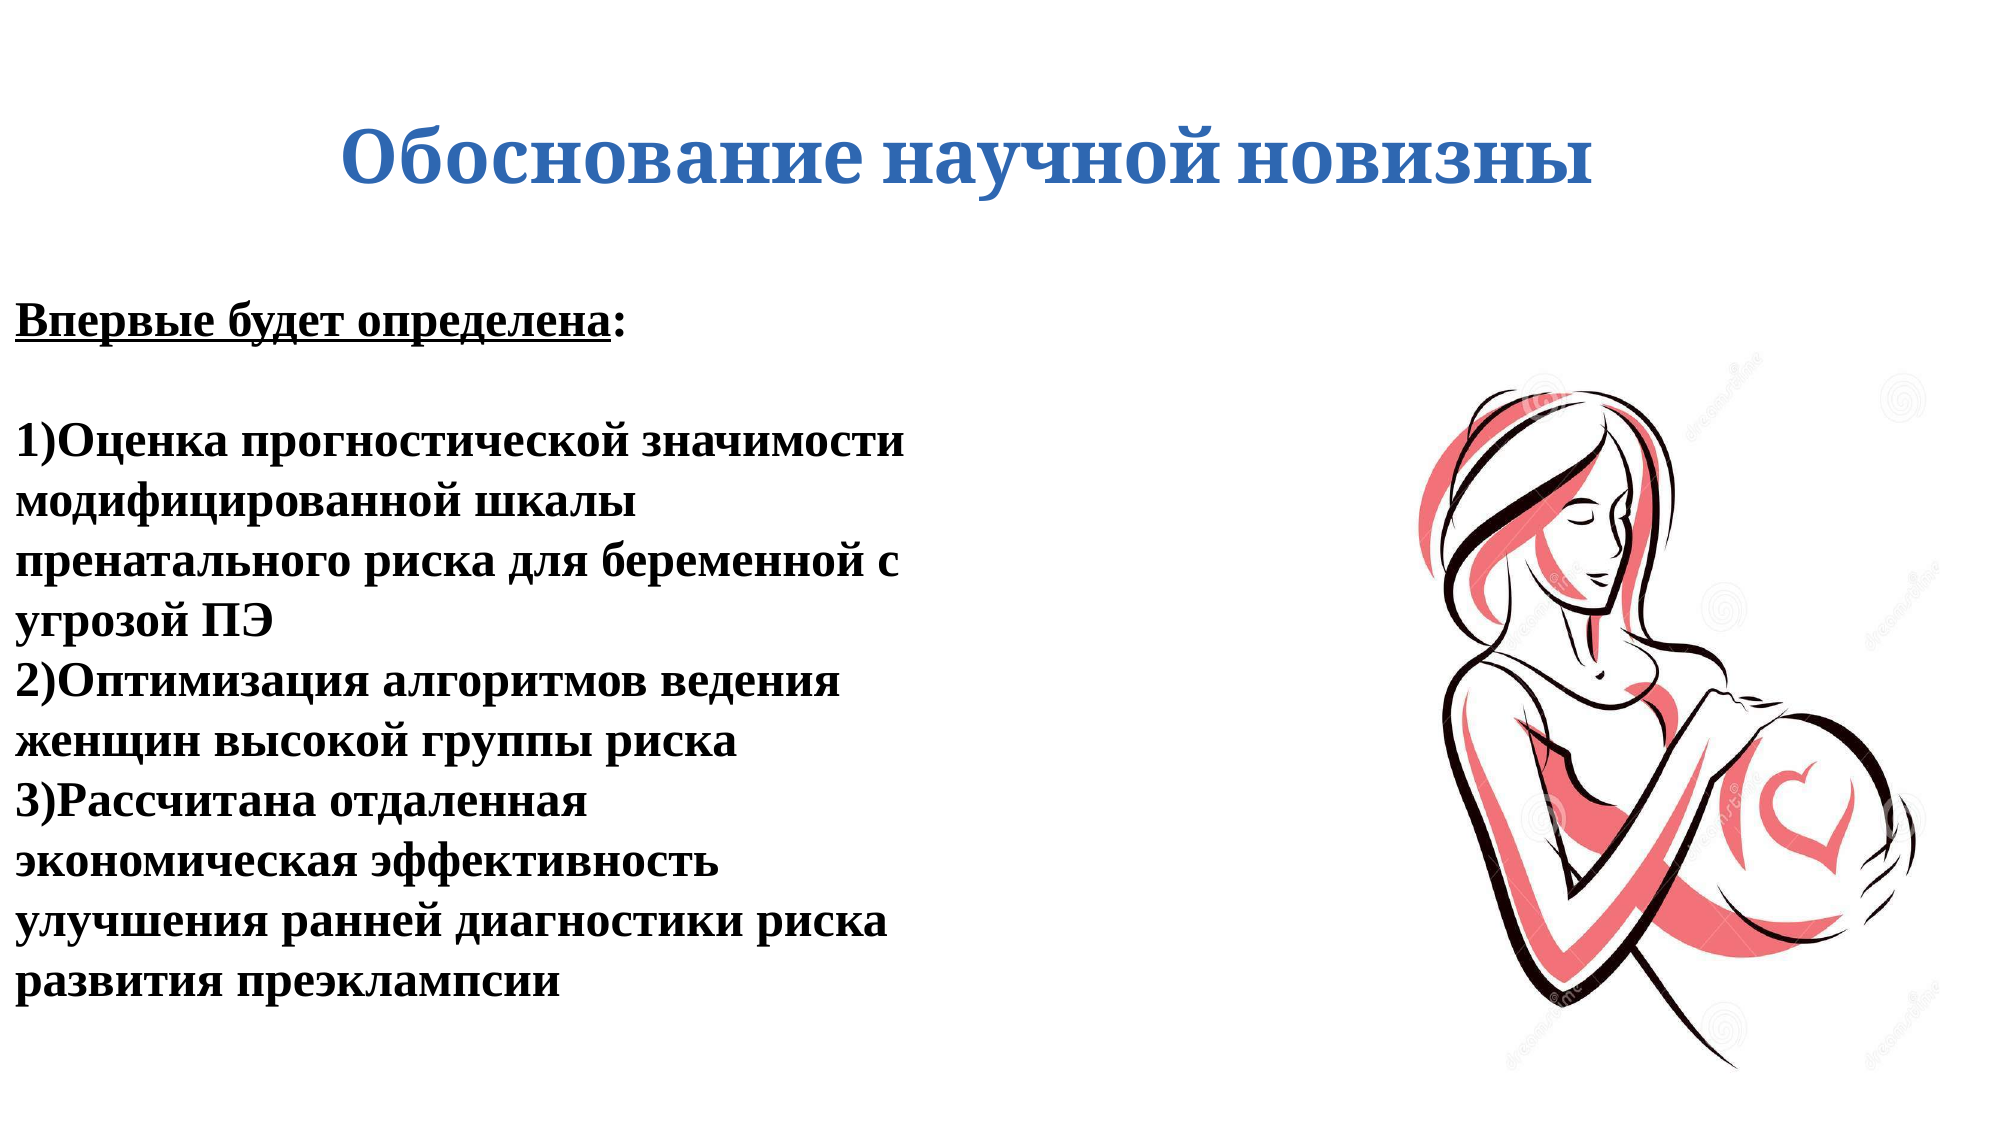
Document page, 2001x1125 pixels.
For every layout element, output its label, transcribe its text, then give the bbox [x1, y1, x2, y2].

text_box Обоснование научной новизны [324, 94, 1675, 212]
picture [1410, 278, 1940, 1079]
text_box Впервые будет определена: 1)Оценка прогностической значимости модифицированной шкалы пренатального риска для беременной с угрозой ПЭ 2)Оптимизация алгоритмов ведения женщин высокой группы риска 3)Рассчитана отдаленная экономическая эффективность улучшения ранней диагностики риска развития преэклампсии [0, 278, 933, 1125]
